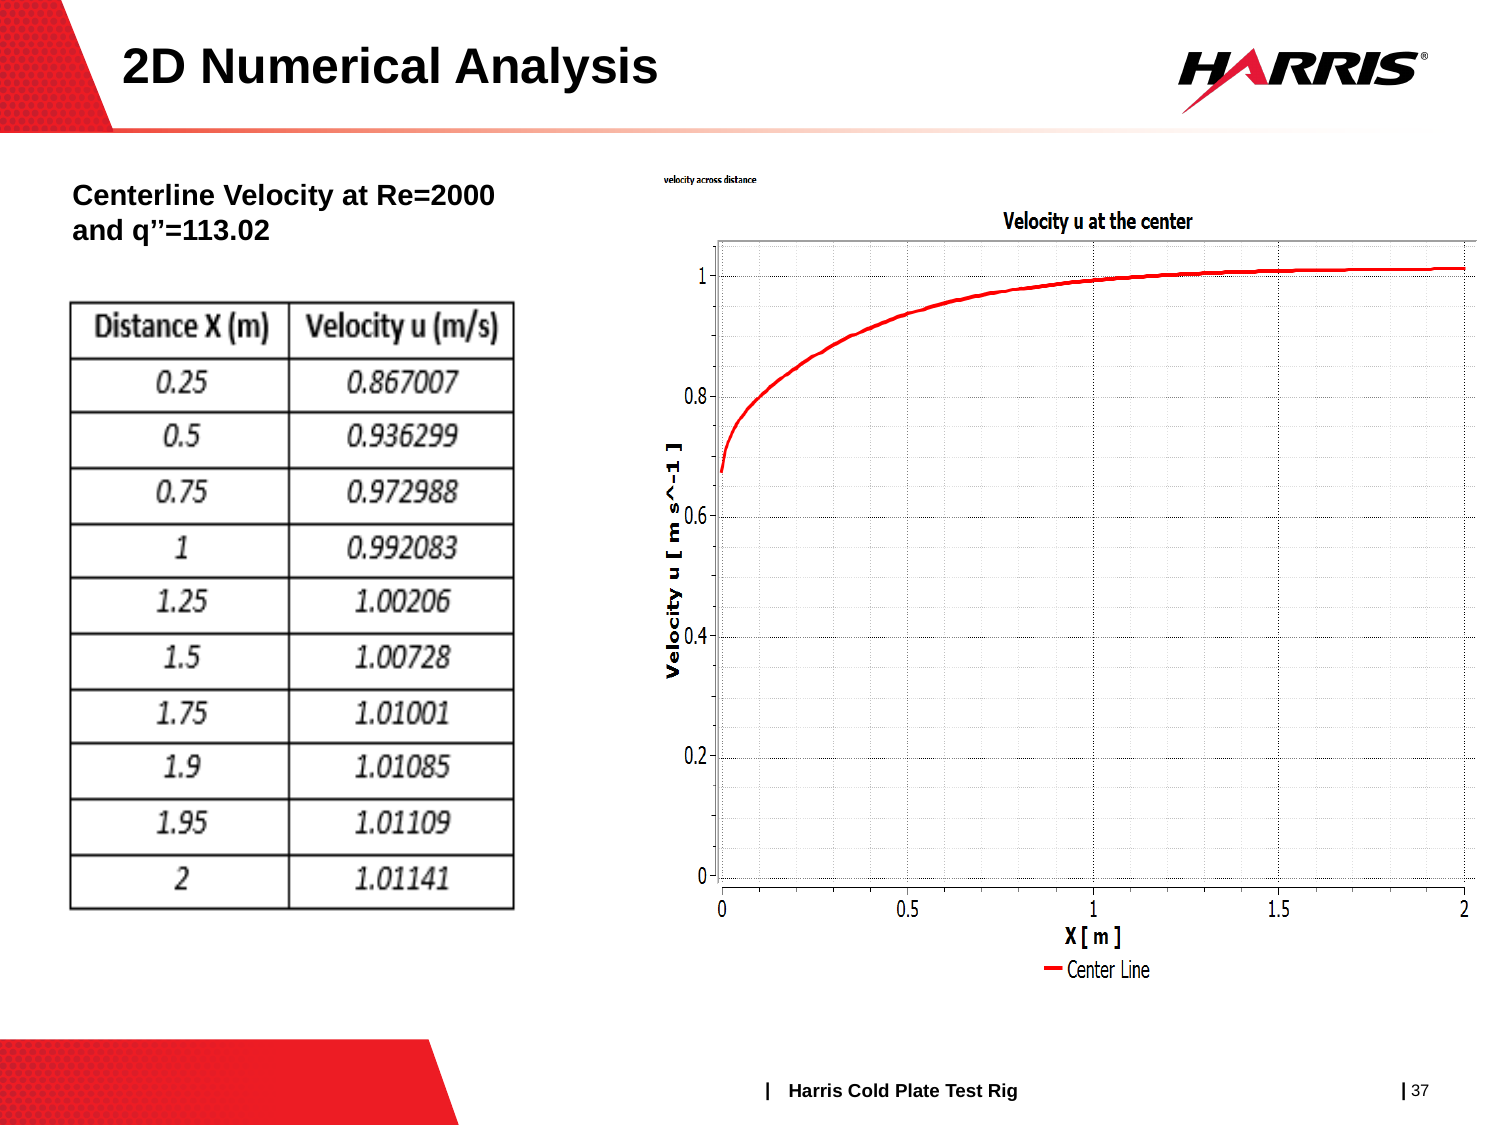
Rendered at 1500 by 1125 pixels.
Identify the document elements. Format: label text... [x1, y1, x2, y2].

picture [1178, 48, 1428, 114]
title 2D Numerical Analysis [122, 0, 1148, 128]
picture [654, 161, 1480, 1001]
picture [57, 287, 526, 926]
picture [0, 1039, 459, 1125]
picture [0, 0, 1500, 133]
